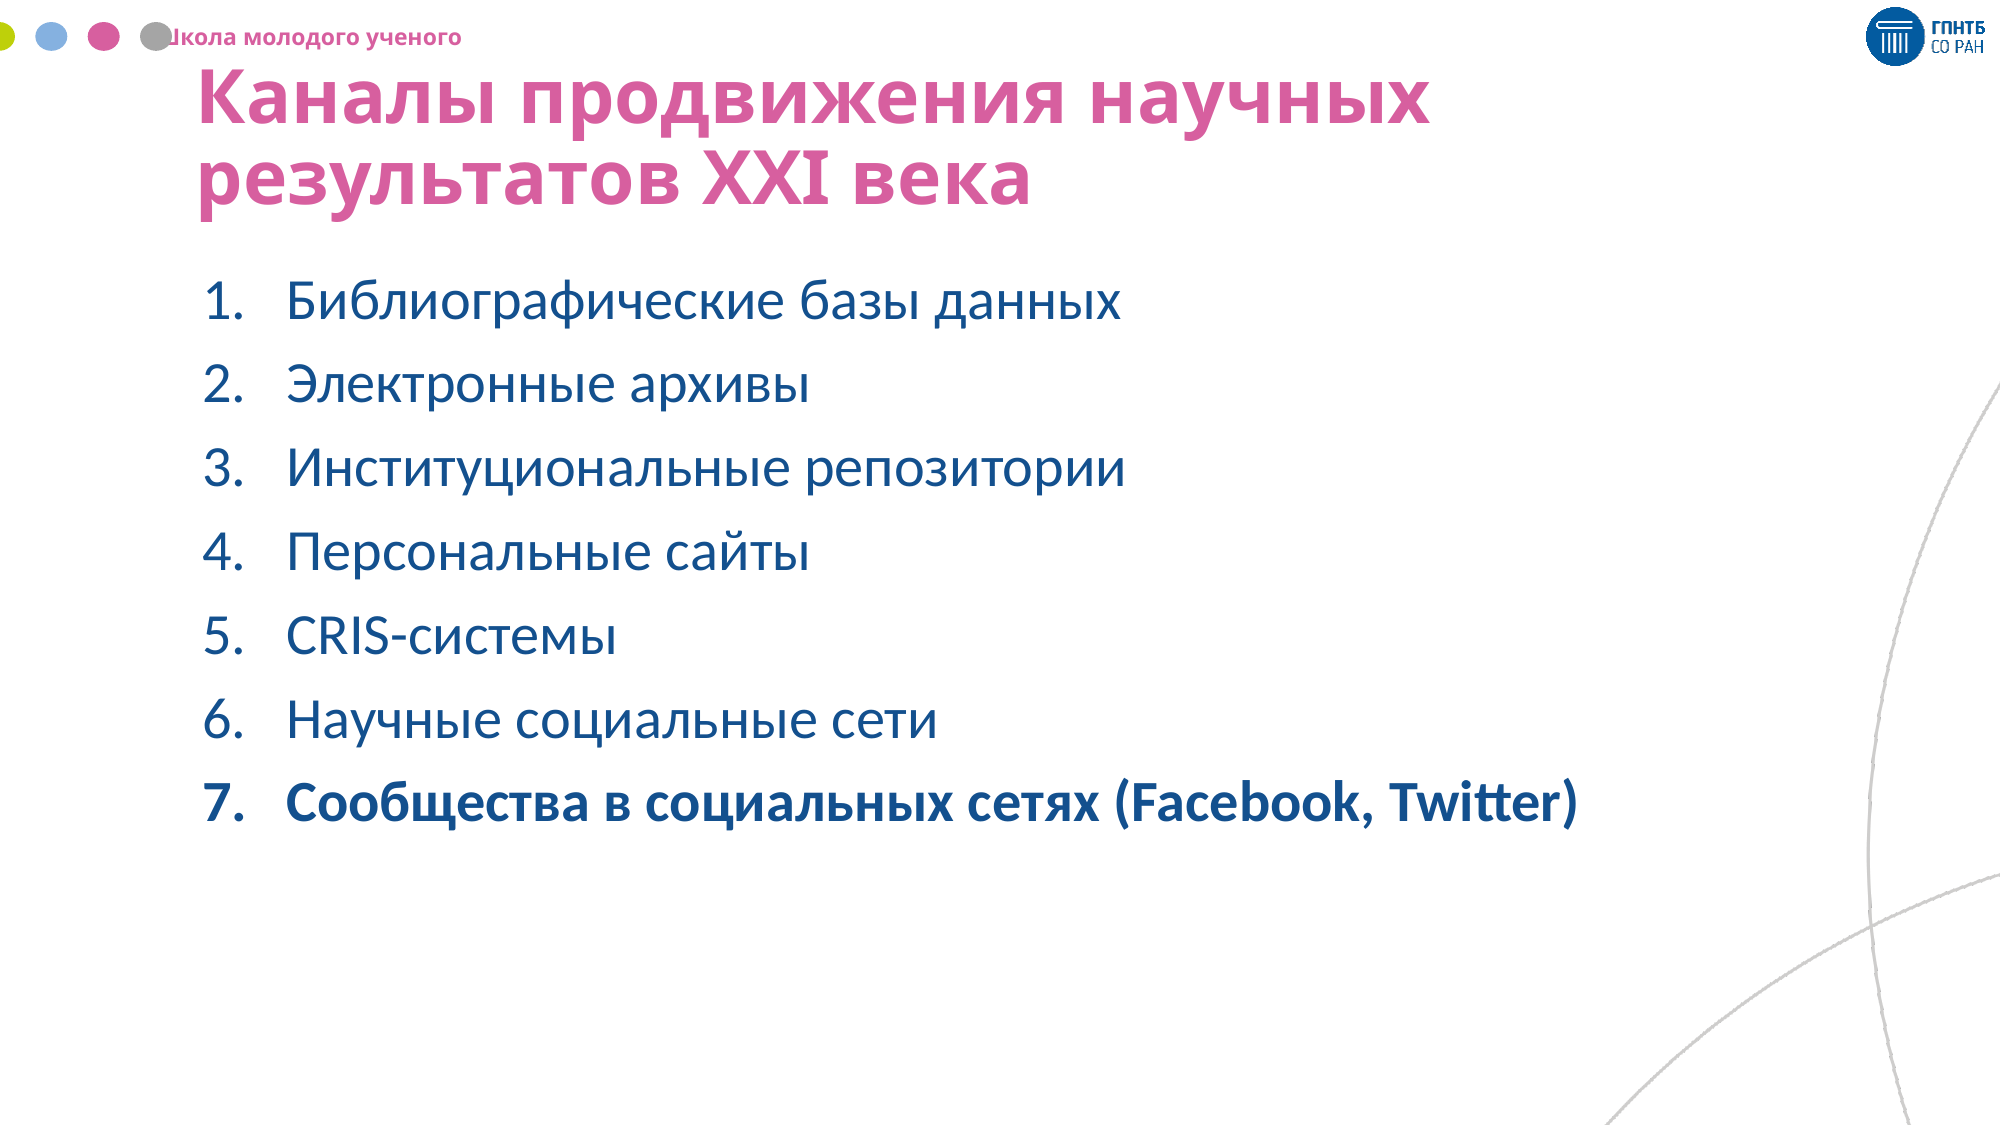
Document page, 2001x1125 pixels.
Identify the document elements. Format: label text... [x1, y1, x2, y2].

picture [1866, 7, 1985, 66]
title Каналы продвижения научных результатов XXI века [180, 54, 1855, 225]
picture [1604, 381, 2000, 1125]
list Библиографические базы данных Электронные архивы Институциональные репозитории Персональные сайты CRIS-системы Научные социальные сети Сообщества в социальных сетях (Facebook, Twitter) [187, 261, 1842, 1039]
